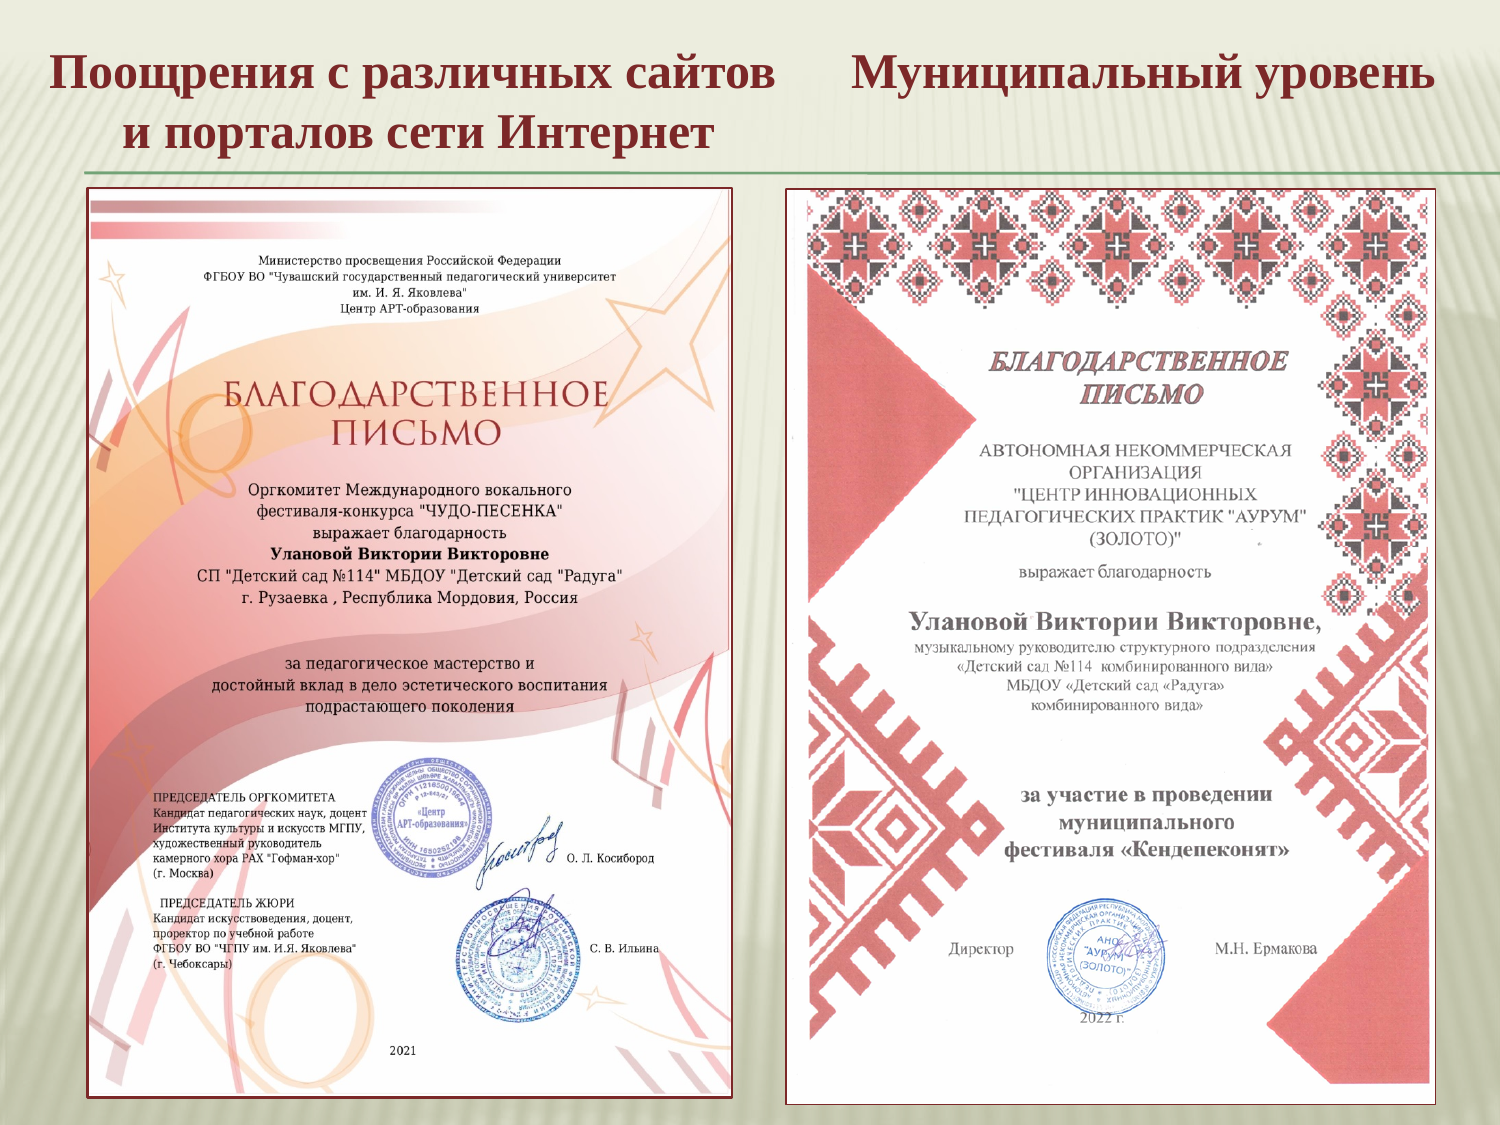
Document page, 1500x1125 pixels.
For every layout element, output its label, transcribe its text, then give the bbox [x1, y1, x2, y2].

text_box Поощрения с различных сайтов и порталов сети Интернет [29, 30, 809, 166]
picture [88, 188, 732, 1097]
picture [785, 188, 1436, 1106]
text_box Муниципальный уровень [836, 30, 1452, 106]
